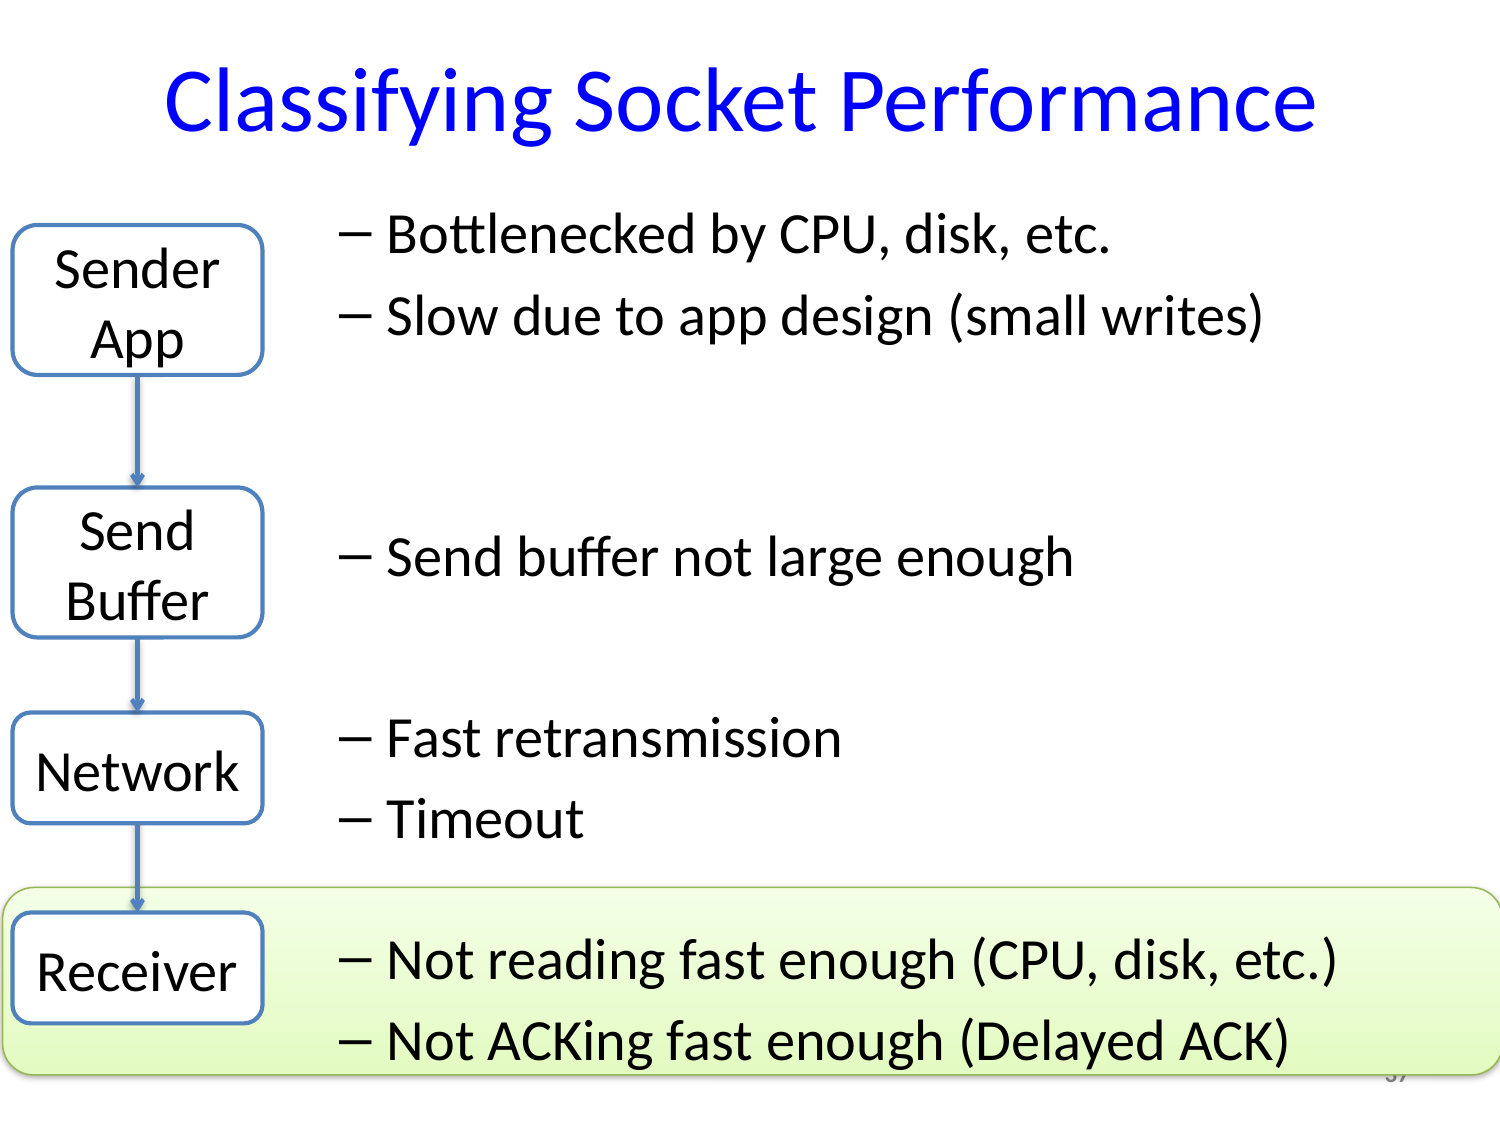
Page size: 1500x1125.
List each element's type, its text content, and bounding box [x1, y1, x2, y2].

text_box Network [10, 710, 265, 826]
list Bottlenecked by CPU, disk, etc. Slow due to app design (small writes) Send buffer not large enough Fast retransmission Timeout Not reading fast enough (CPU, disk, etc.) Not ACKing fast enough (Delayed ACK) [249, 187, 1500, 931]
text_box Sender App [10, 222, 265, 378]
text_box [1, 886, 1500, 1076]
text_box Receiver [10, 910, 265, 1026]
text_box Send Buffer [10, 485, 265, 640]
slide_number 37 [1074, 1042, 1425, 1103]
title Classifying Socket Performance [4, 1, 1480, 190]
